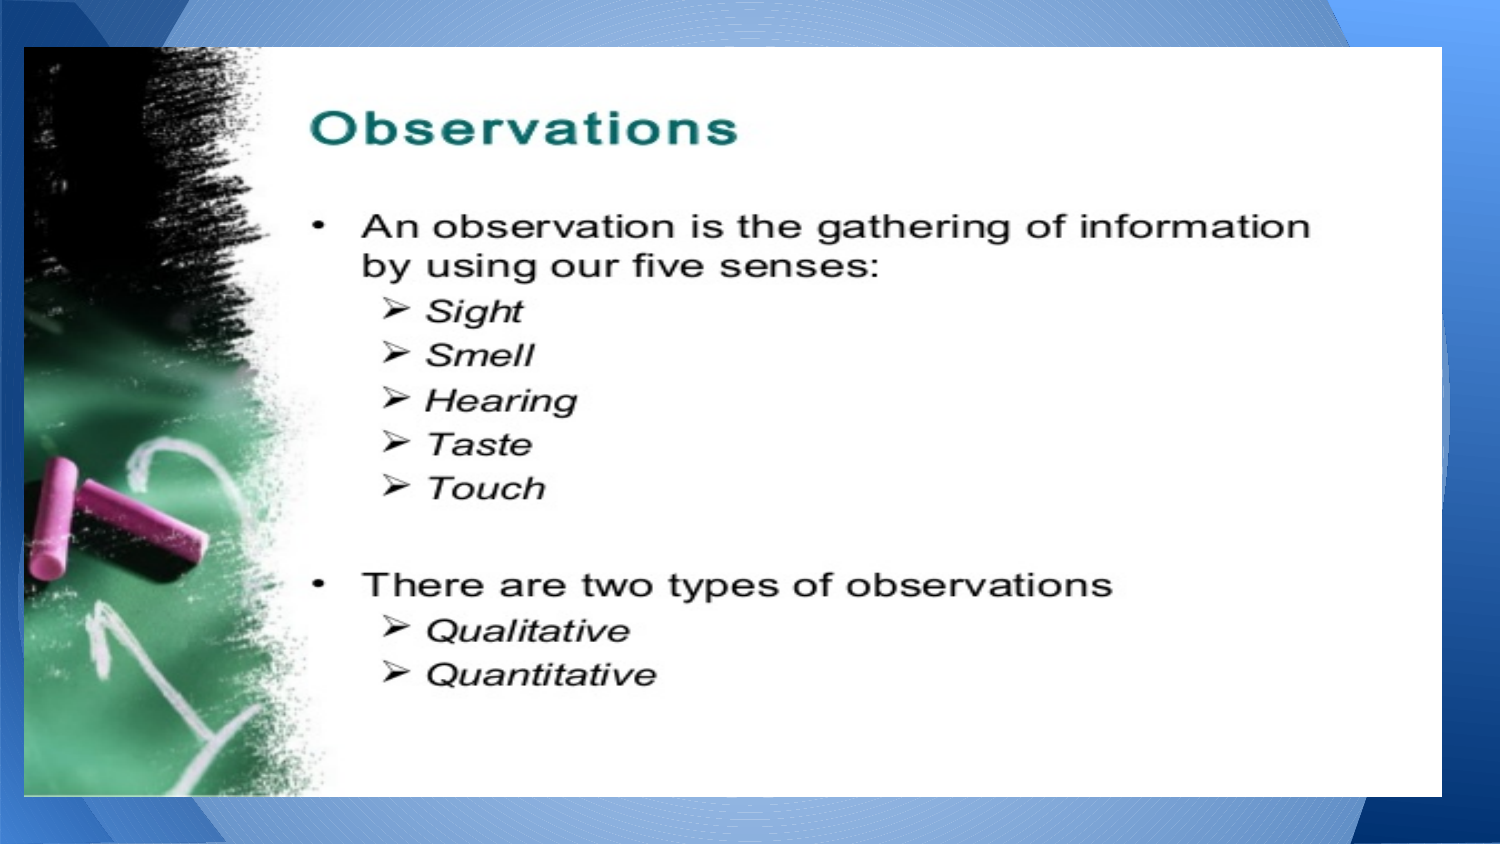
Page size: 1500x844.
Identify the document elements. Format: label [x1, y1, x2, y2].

picture [24, 47, 1443, 797]
